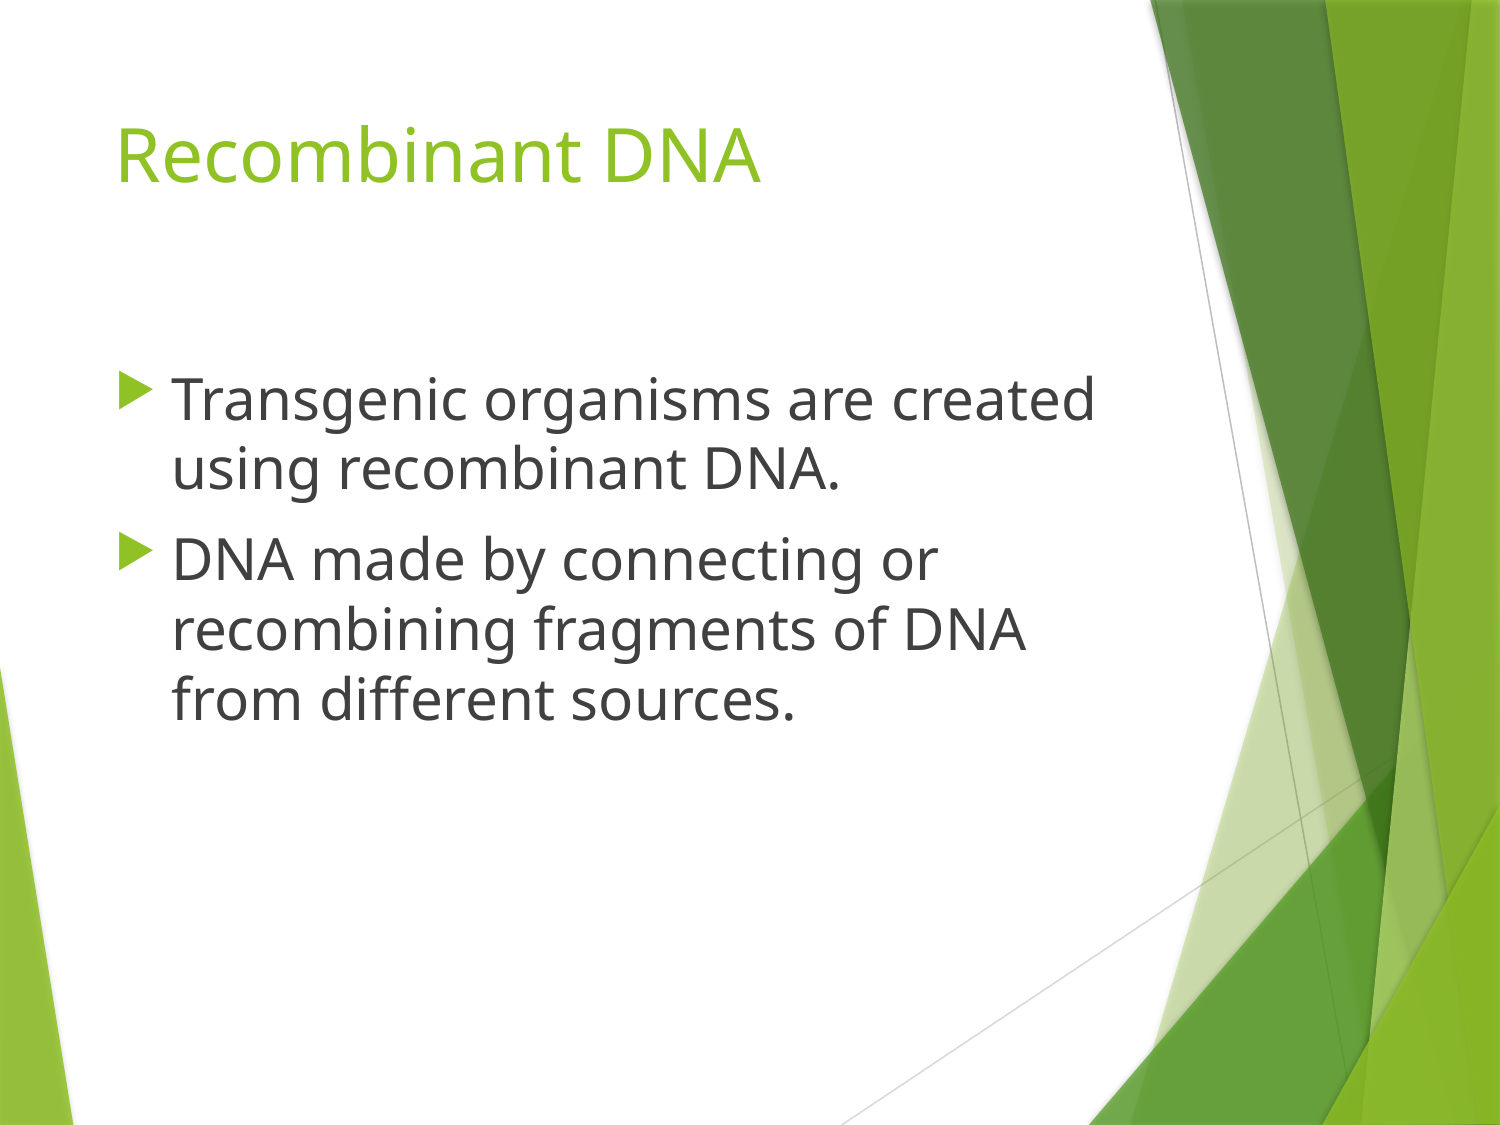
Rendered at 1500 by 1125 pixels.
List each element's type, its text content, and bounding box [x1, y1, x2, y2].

title Recombinant DNA [99, 99, 1142, 317]
list Transgenic organisms are created using recombinant DNA. DNA made by connecting or recombining fragments of DNA from different sources. [99, 354, 1142, 992]
